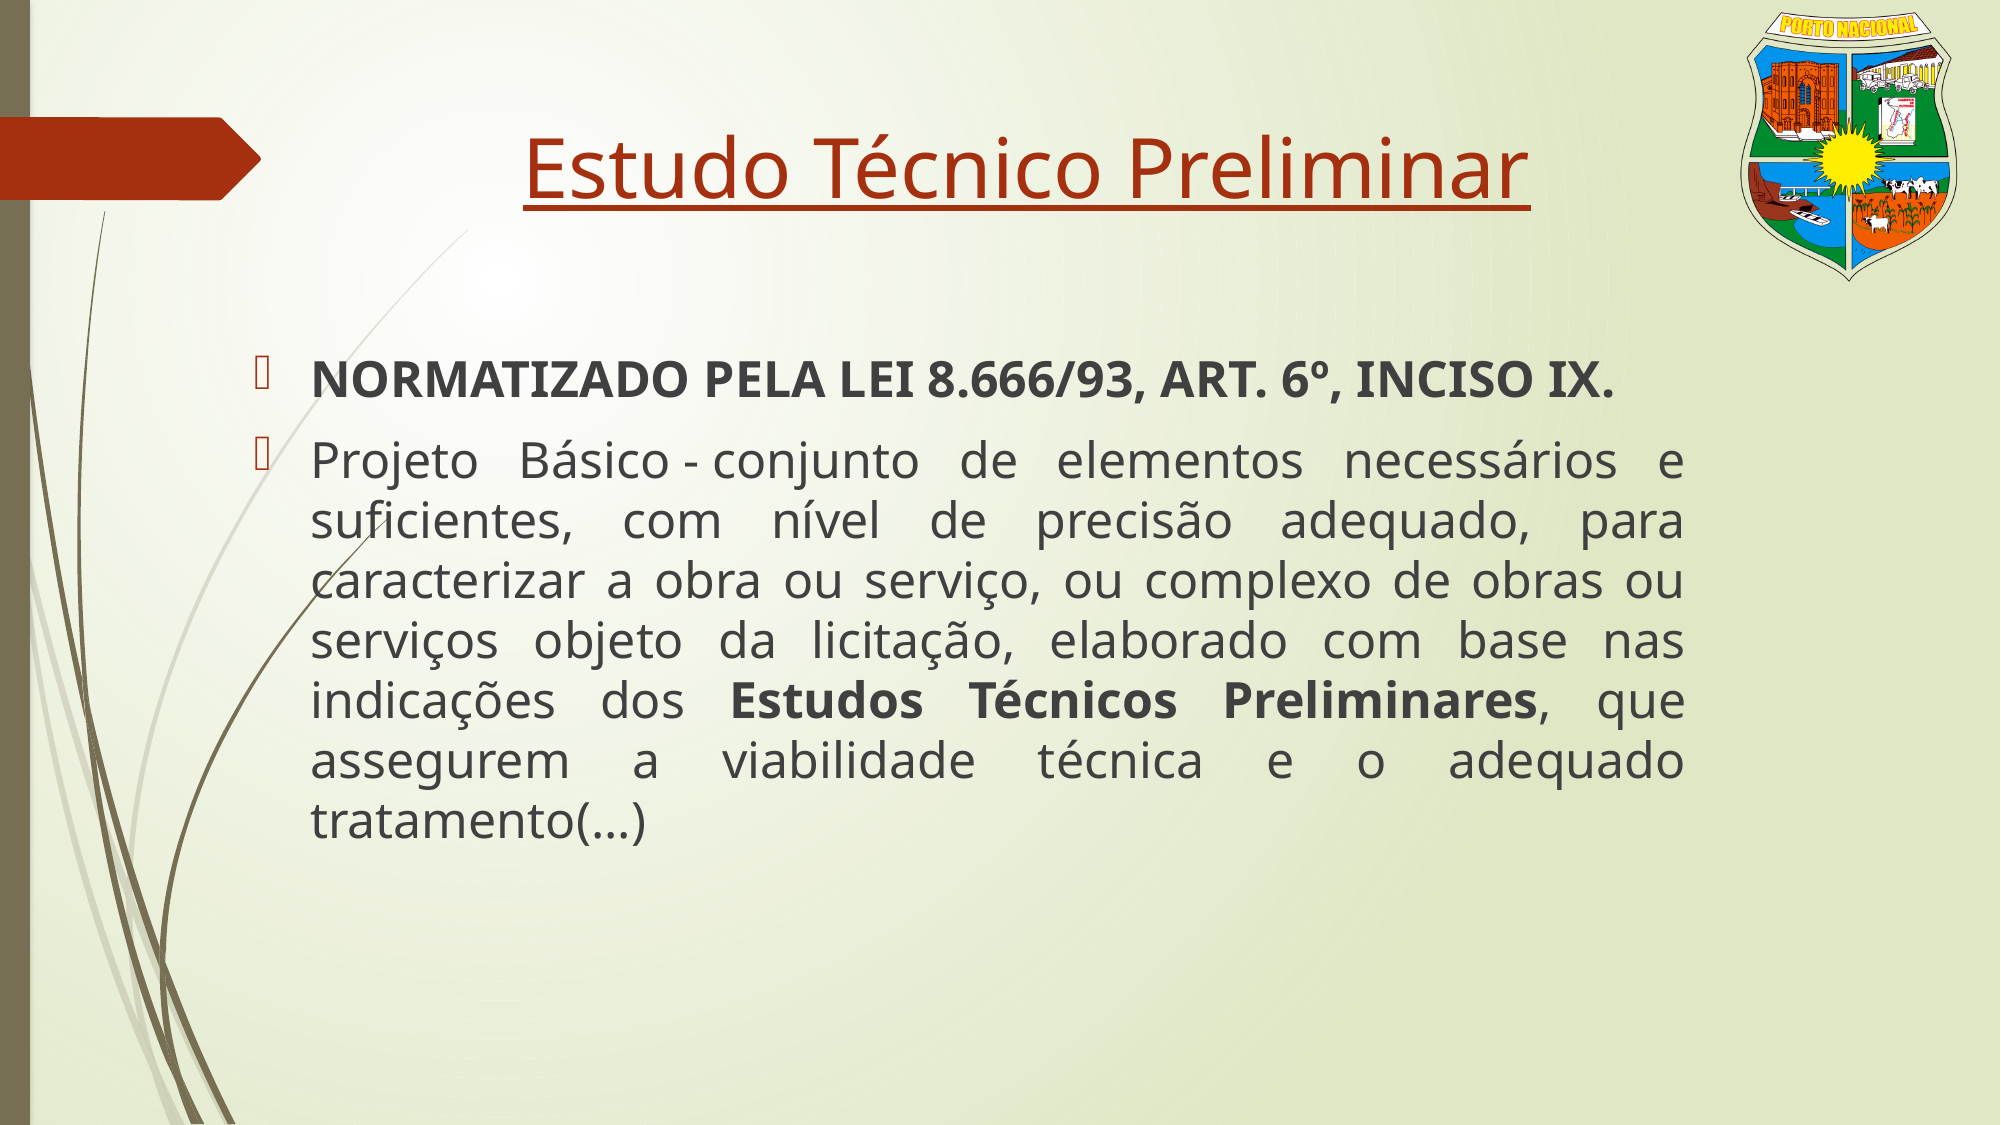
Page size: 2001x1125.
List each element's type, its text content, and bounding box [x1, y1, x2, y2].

picture [1740, 6, 1960, 282]
title Estudo Técnico Preliminar [295, 107, 1758, 318]
list NORMATIZADO PELA LEI 8.666/93, ART. 6º, INCISO IX. Projeto Básico - conjunto de elementos necessários e suficientes, com nível de precisão adequado, para caracterizar a obra ou serviço, ou complexo de obras ou serviços objeto da licitação, elaborado com base nas indicações dos Estudos Técnicos Preliminares, que assegurem a viabilidade técnica e o adequado tratamento(...) [238, 339, 1702, 960]
